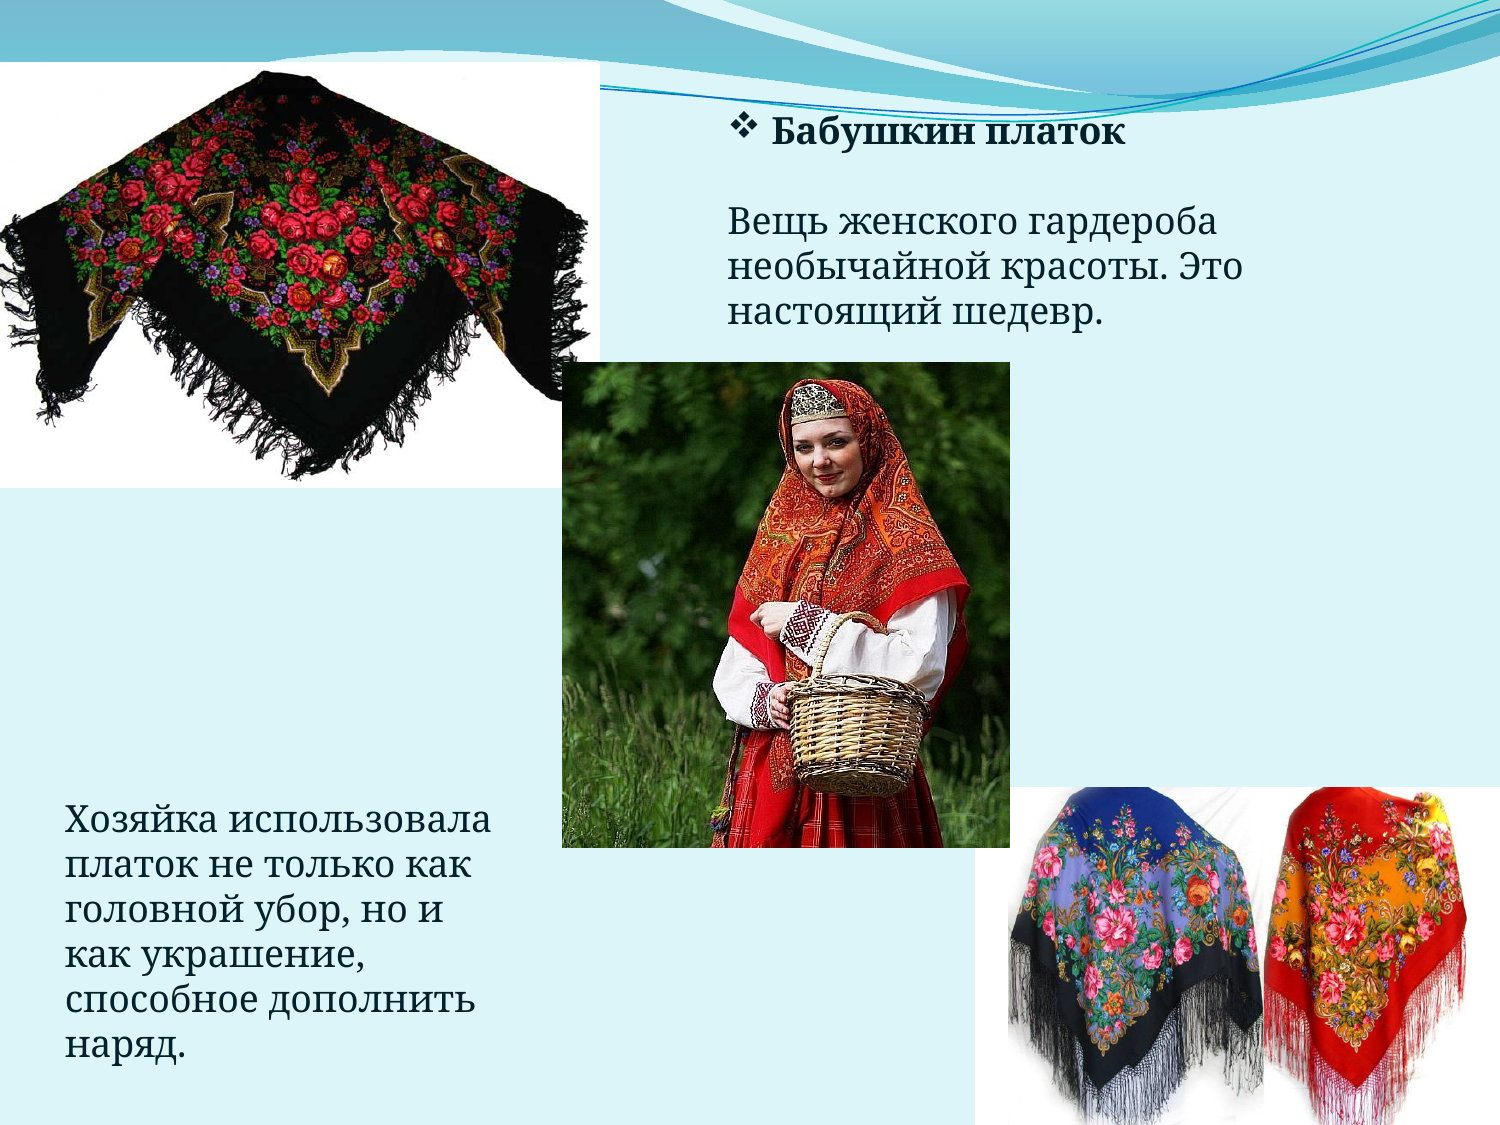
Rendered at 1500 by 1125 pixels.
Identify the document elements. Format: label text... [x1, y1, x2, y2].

picture [0, 62, 1010, 848]
text_box Бабушкин платок Вещь женского гардероба необычайной красоты. Это настоящий шедевр. [712, 99, 1450, 385]
text_box Хозяйка использовала платок не только как головной убор, но и как украшение, способное дополнить наряд. [50, 787, 525, 1118]
picture [974, 787, 1500, 1125]
